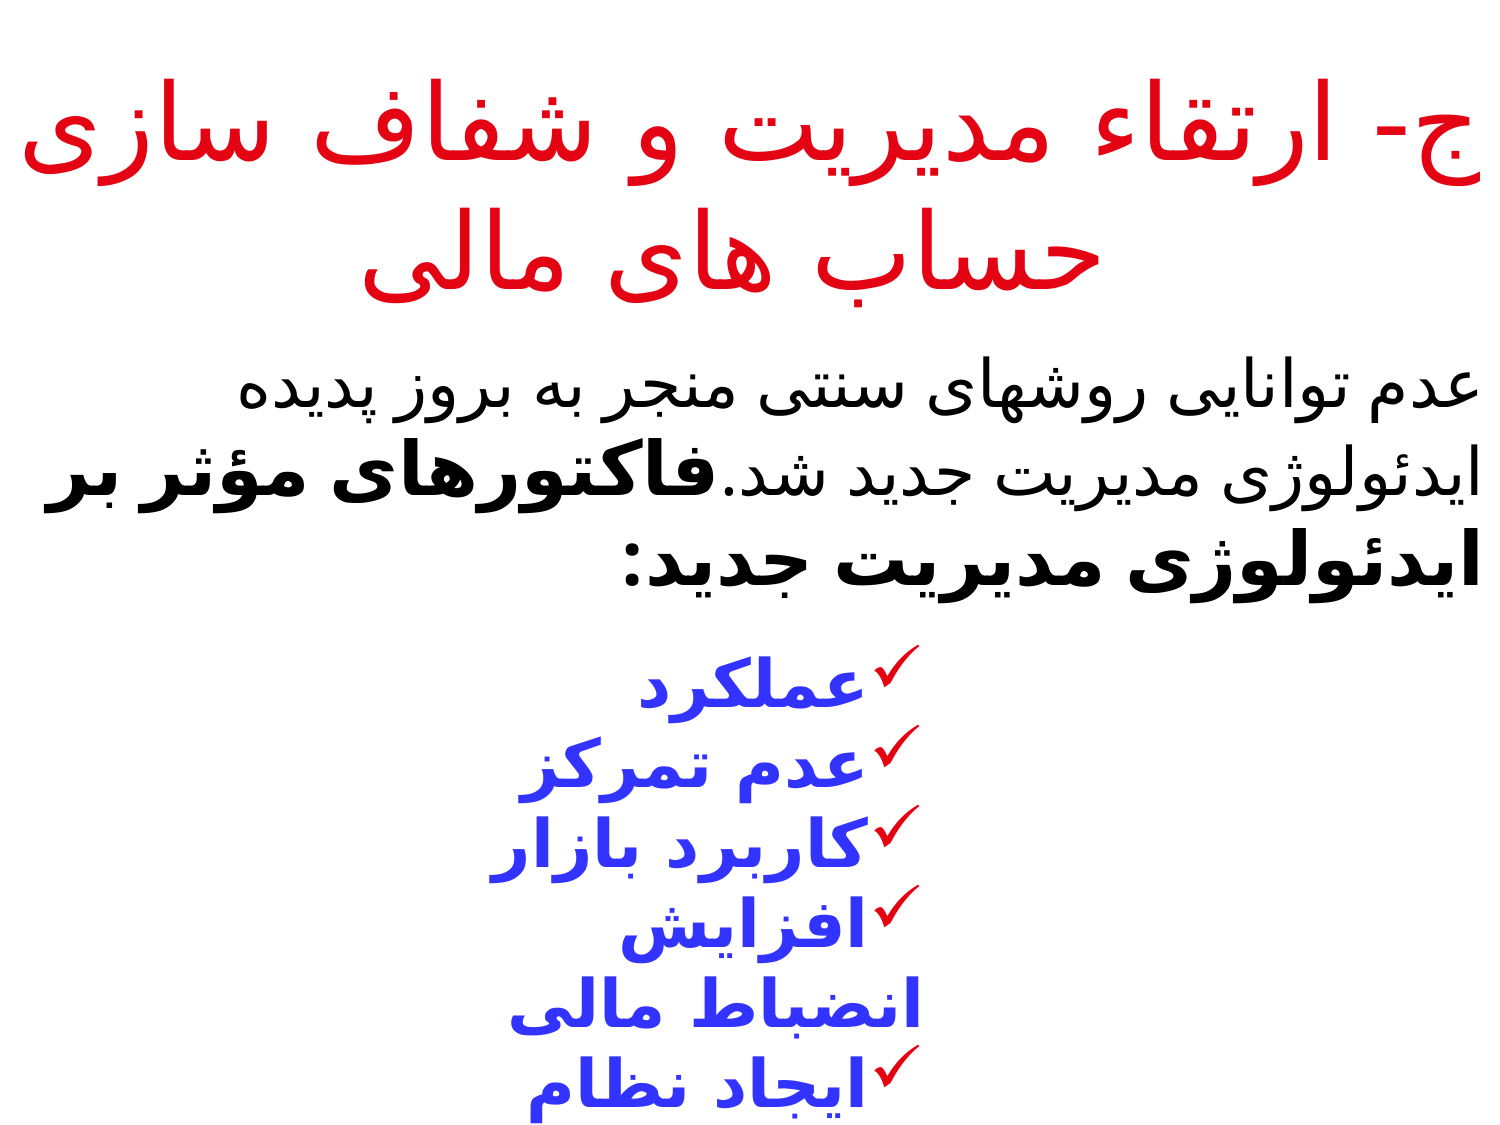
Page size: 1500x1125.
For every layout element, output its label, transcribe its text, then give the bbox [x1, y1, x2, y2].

text_box عدم توانایی روشهای سنتی منجر به بروز پدیده ایدئولوژی مدیریت جدید شد.فاکتورهای مؤثر بر ایدئولوژی مدیریت جدید: [0, 333, 1500, 608]
text_box عملکرد عدم تمرکز کاربرد بازار افزایش انضباط مالی ایجاد نظام اطلاعاتی [383, 633, 939, 1125]
title ج- ارتقاء مديريت و شفاف سازی حساب های مالی [0, 42, 1500, 322]
